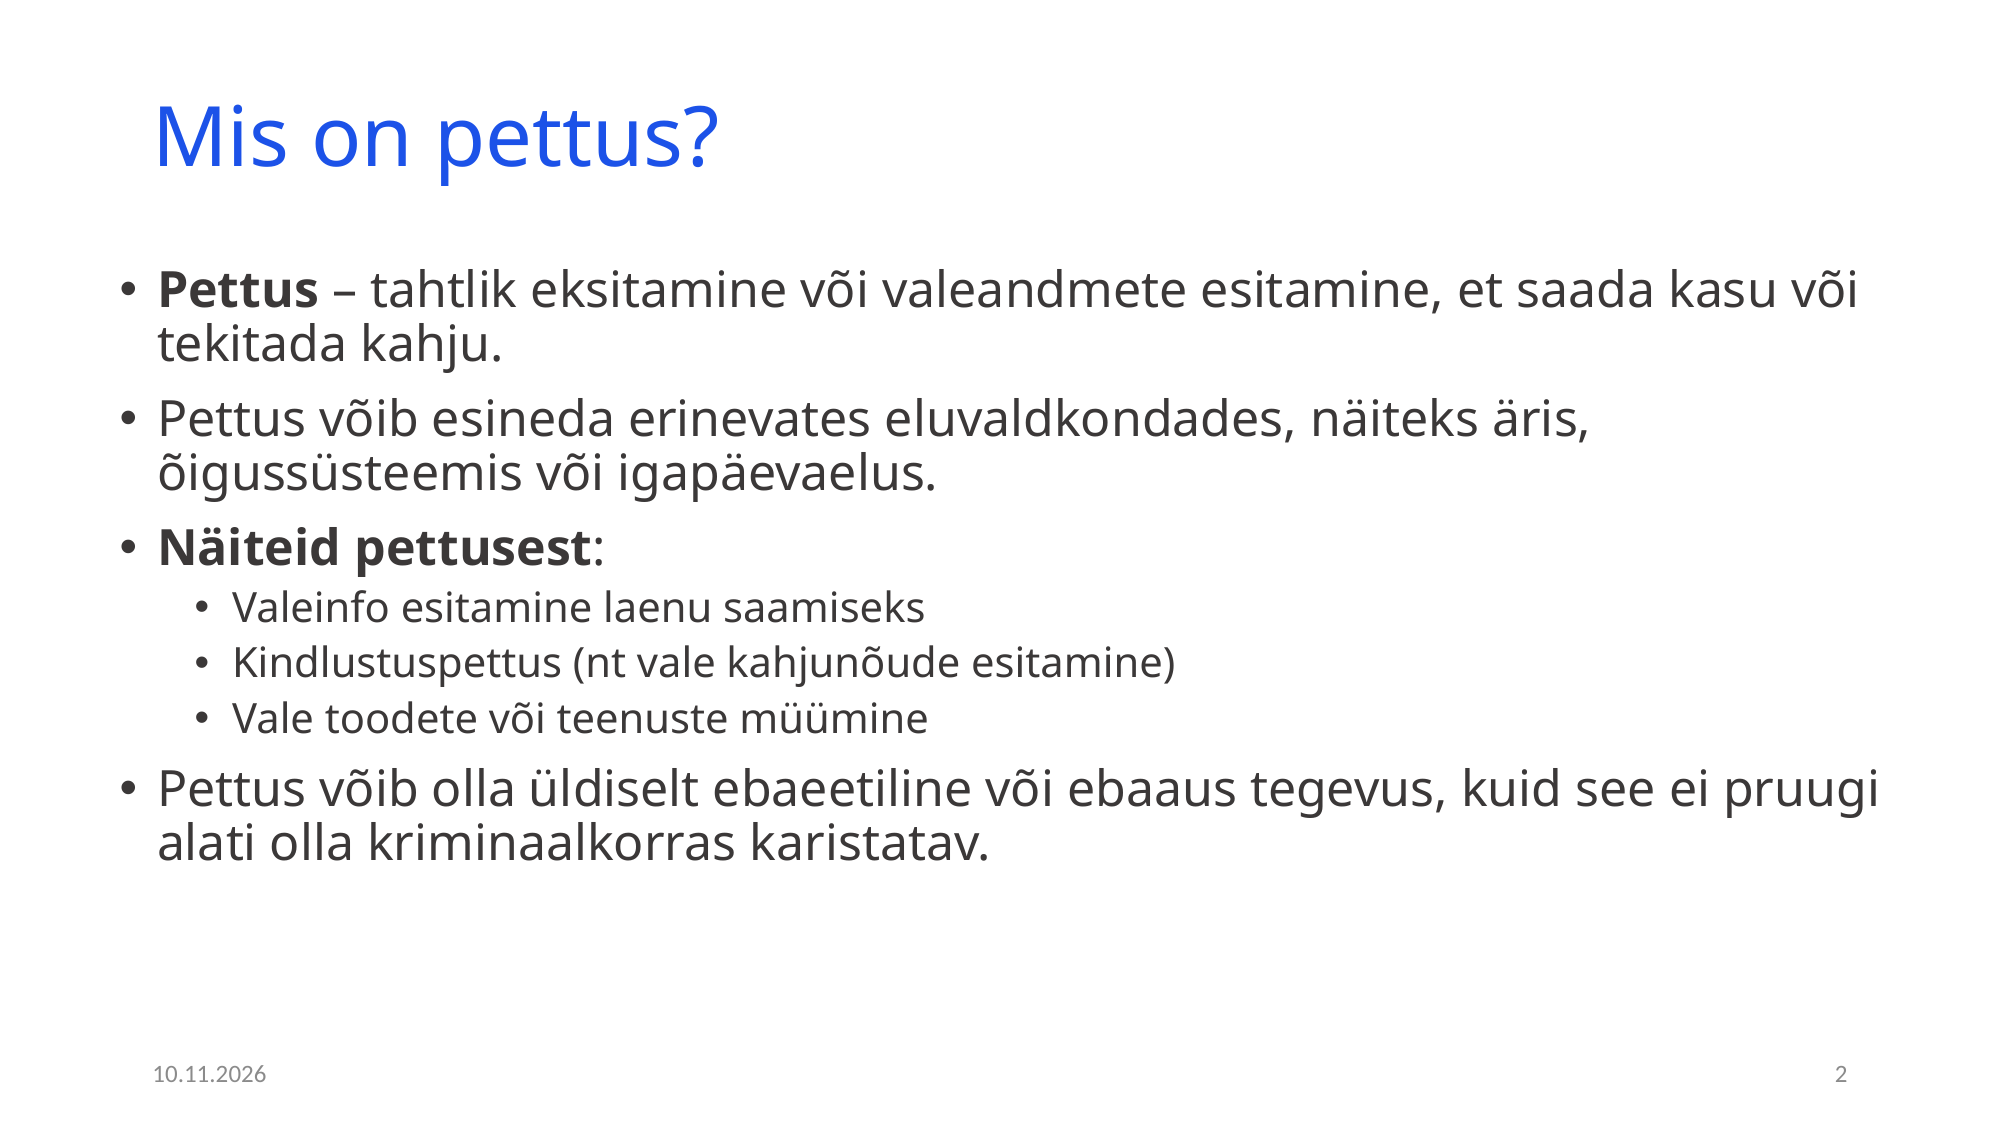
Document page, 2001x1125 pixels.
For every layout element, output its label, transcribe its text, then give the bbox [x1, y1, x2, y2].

slide_number 2 [1412, 1042, 1863, 1103]
title Mis on pettus? [137, 59, 1863, 220]
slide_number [137, 1042, 588, 1103]
list Pettus – tahtlik eksitamine või valeandmete esitamine, et saada kasu või tekitada kahju. Pettus võib esineda erinevates eluvaldkondades, näiteks äris, õigussüsteemis või igapäevaelus. Näiteid pettusest: Valeinfo esitamine laenu saamiseks Kindlustuspettus (nt vale kahjunõude esitamine) Vale toodete või teenuste müümine Pettus võib olla üldiselt ebaeetiline või ebaaus tegevus, kuid see ei pruugi alati olla kriminaalkorras karistatav. [104, 256, 1912, 1014]
